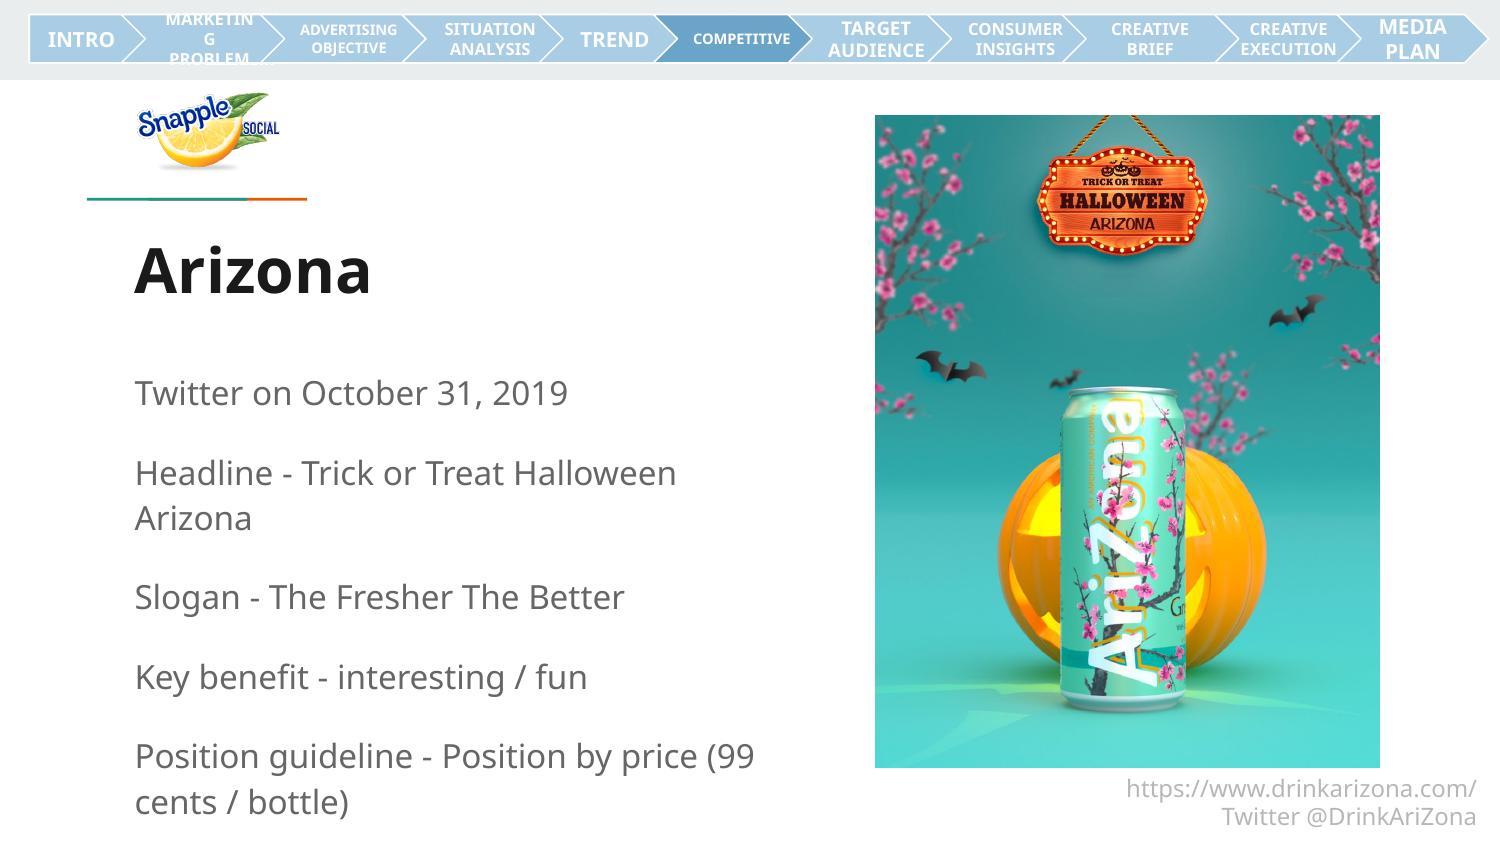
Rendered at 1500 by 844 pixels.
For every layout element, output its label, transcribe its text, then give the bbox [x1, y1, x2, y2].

text_box https://www.drinkarizona.com/ Twitter @DrinkAriZona [1066, 758, 1493, 835]
title Arizona [119, 216, 870, 305]
text_box TARGET AUDIENCE [788, 14, 950, 63]
text_box TREND [538, 14, 676, 63]
text_box SITUATION ANALYSIS [401, 14, 562, 63]
text_box MARKETING PROBLEM [121, 14, 283, 63]
text_box CONSUMER INSIGHTS [927, 14, 1085, 63]
picture [137, 90, 280, 180]
text_box ADVERTISING OBJECTIVE [260, 14, 425, 63]
text_box MEDIA PLAN [1337, 14, 1489, 63]
text_box CREATIVE EXECUTION [1215, 14, 1360, 63]
text_box COMPETITIVE [653, 14, 811, 63]
picture [875, 114, 1380, 768]
text_box INTRO [29, 14, 144, 63]
text_box CREATIVE BRIEF [1061, 14, 1239, 63]
list Twitter on October 31, 2019 Headline - Trick or Treat Halloween Arizona Slogan - The Fresher The Better Key benefit - interesting / fun Position guideline - Position by price (99 cents / bottle) [119, 351, 815, 768]
